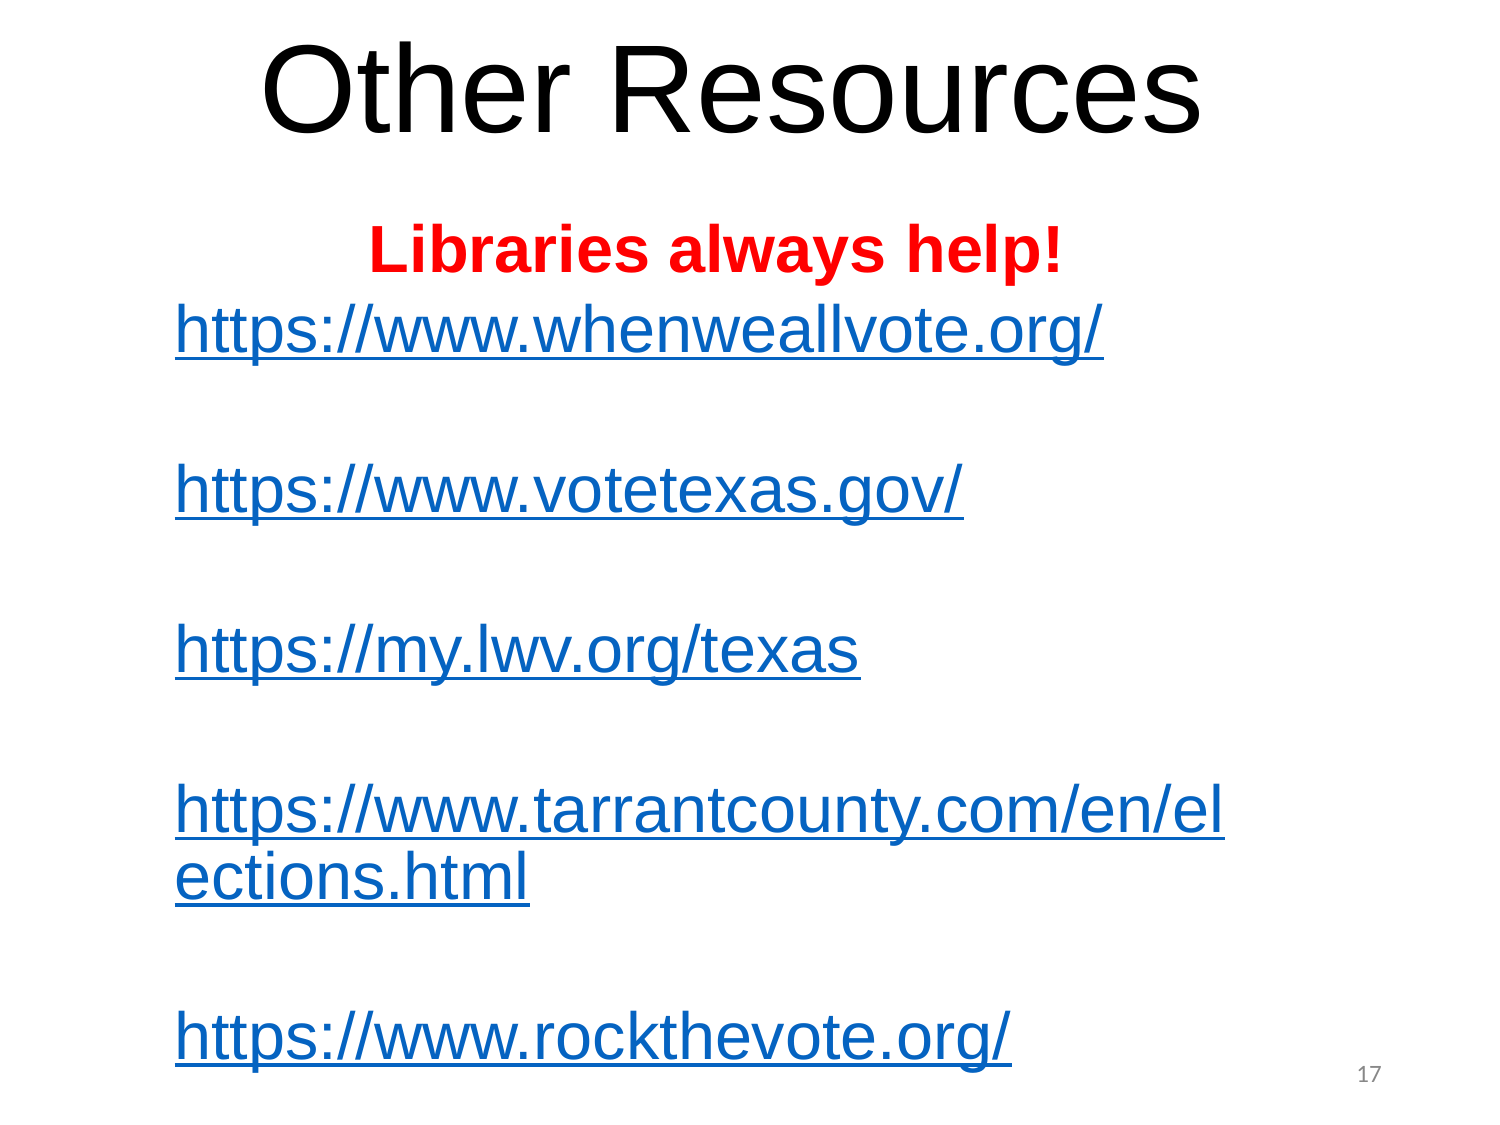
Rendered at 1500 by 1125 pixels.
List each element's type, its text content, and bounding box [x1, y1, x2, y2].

slide_number 17 [1275, 1042, 1397, 1103]
text_box Other Resources [189, 0, 1275, 167]
text_box Libraries always help! https://www.whenweallvote.org/ https://www.votetexas.gov/ https://my.lwv.org/texas https://www.tarrantcounty.com/en/elections.html https://www.rockthevote.org/ [159, 198, 1275, 1103]
